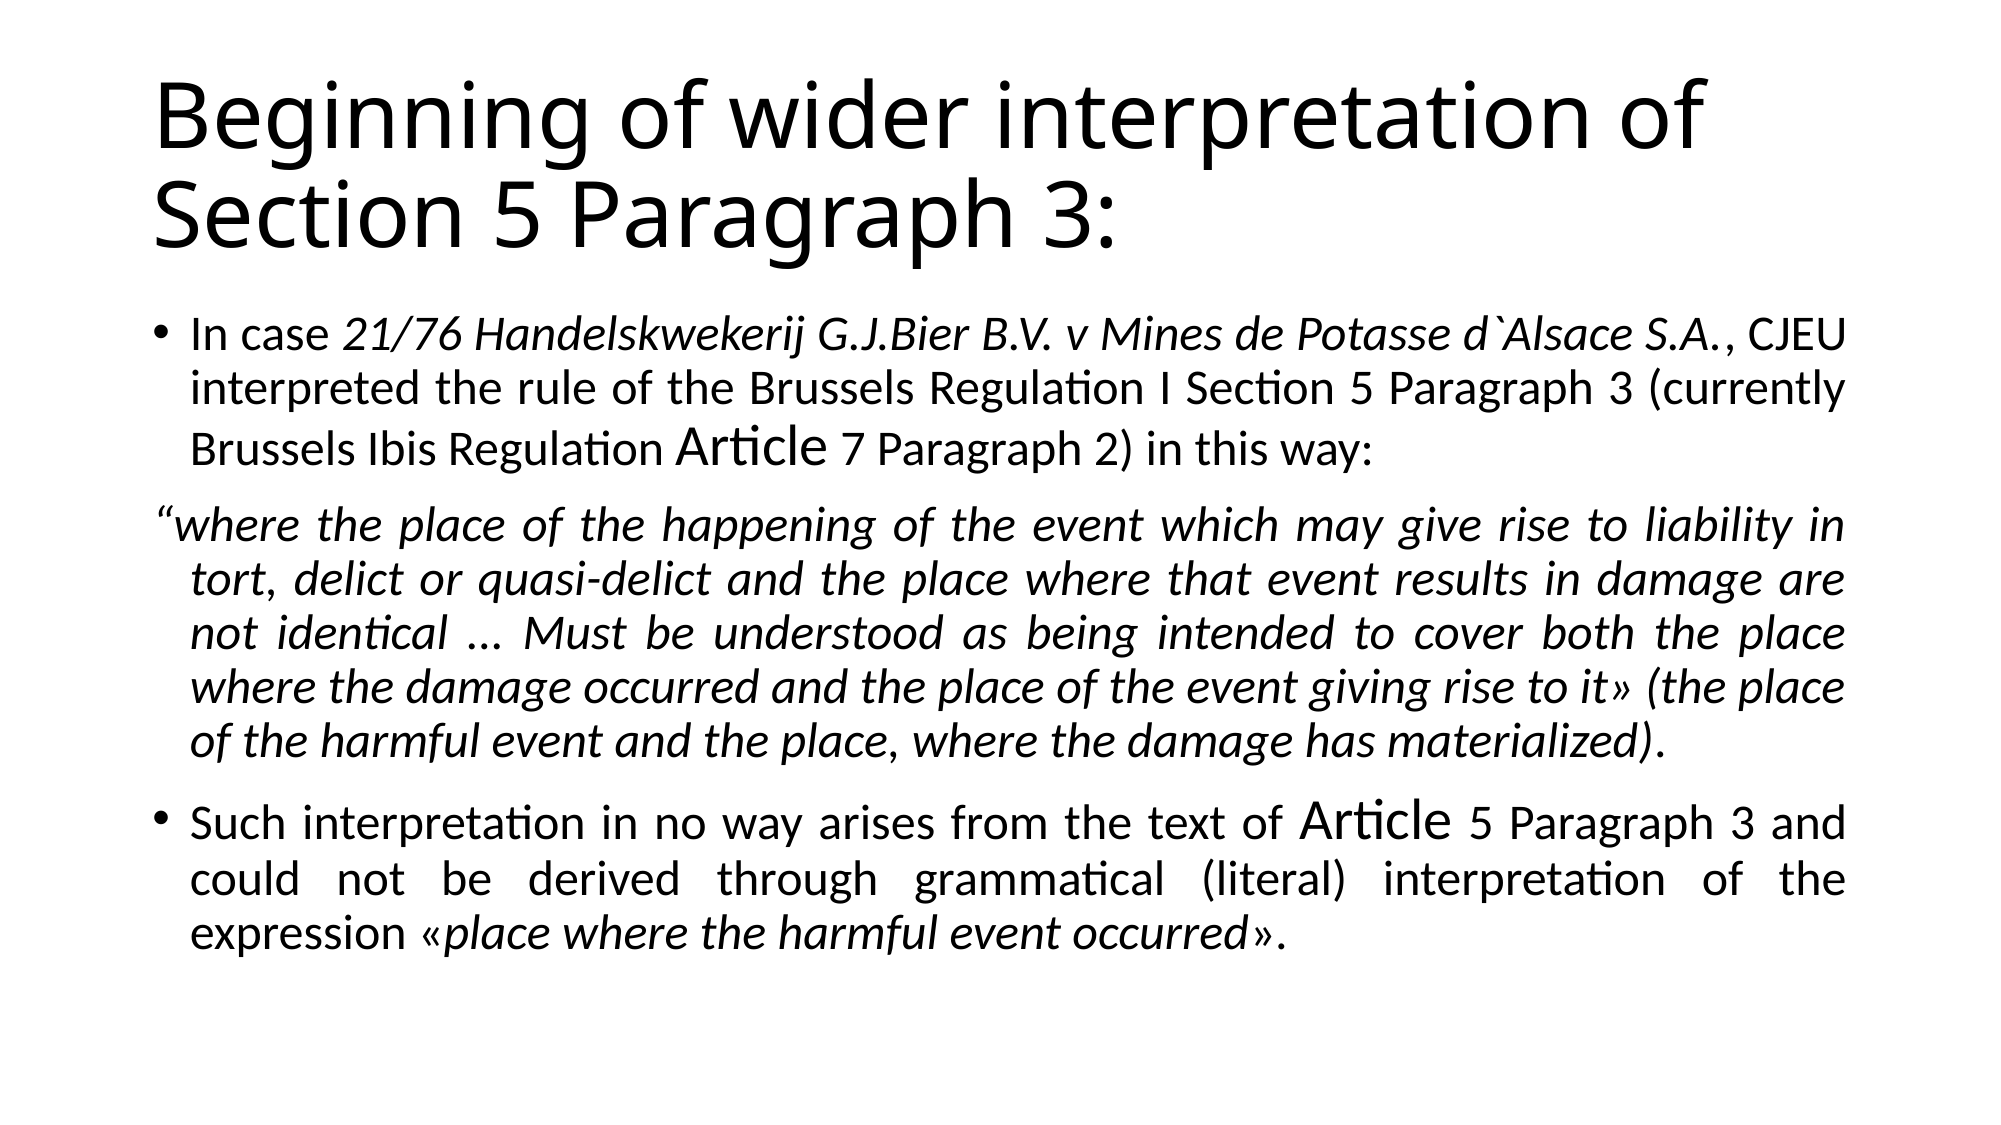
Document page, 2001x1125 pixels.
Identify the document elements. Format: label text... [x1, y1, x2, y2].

list In case 21/76 Handelskwekerij G.J.Bier B.V. v Mines de Potasse d`Alsace S.A., CJEU interpreted the rule of the Brussels Regulation I Section 5 Paragraph 3 (currently Brussels Ibis Regulation Article 7 Paragraph 2) in this way: “where the place of the happening of the event which may give rise to liability in tort, delict or quasi-delict and the place where that event results in damage are not identical ... Must be understood as being intended to cover both the place where the damage occurred and the place of the event giving rise to it» (the place of the harmful event and the place, where the damage has materialized). Such interpretation in no way arises from the text of Article 5 Paragraph 3 and could not be derived through grammatical (literal) interpretation of the expression «place where the harmful event occurred». [137, 299, 1863, 1014]
title Beginning of wider interpretation of Section 5 Paragraph 3: [137, 59, 1863, 278]
